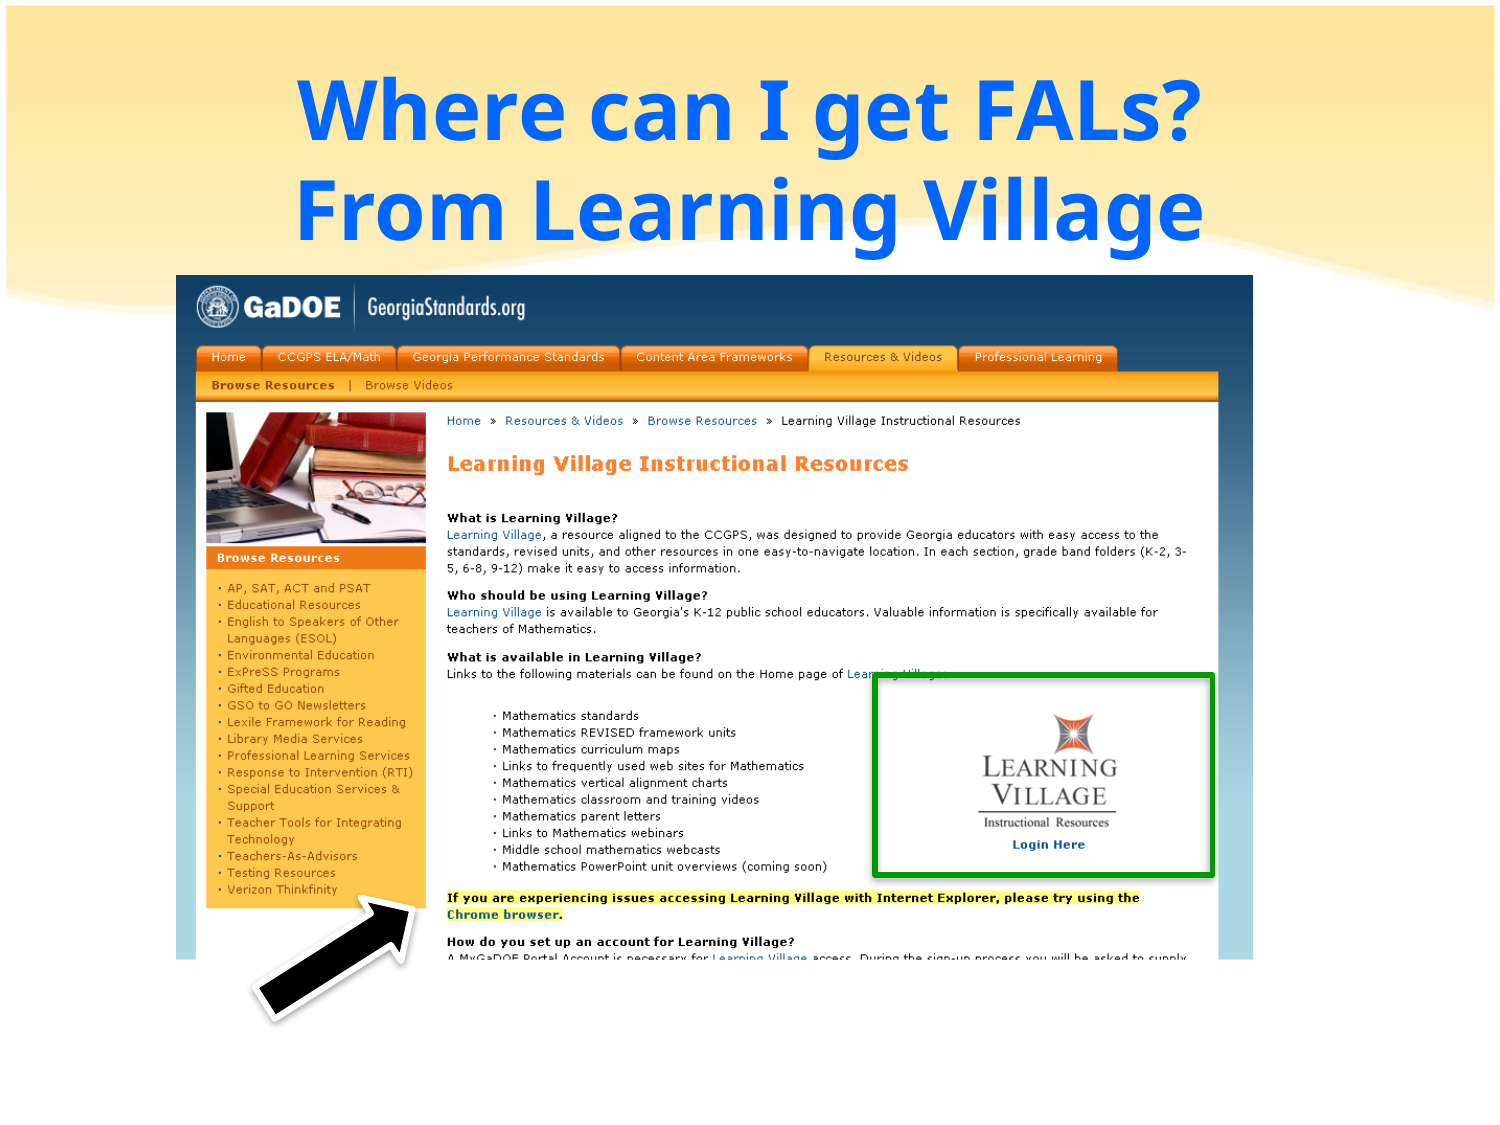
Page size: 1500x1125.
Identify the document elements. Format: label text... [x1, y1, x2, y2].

text_box Where can I get FALs? From Learning Village [278, 49, 1222, 265]
text_box [251, 977, 347, 1022]
picture [0, 0, 1500, 1125]
